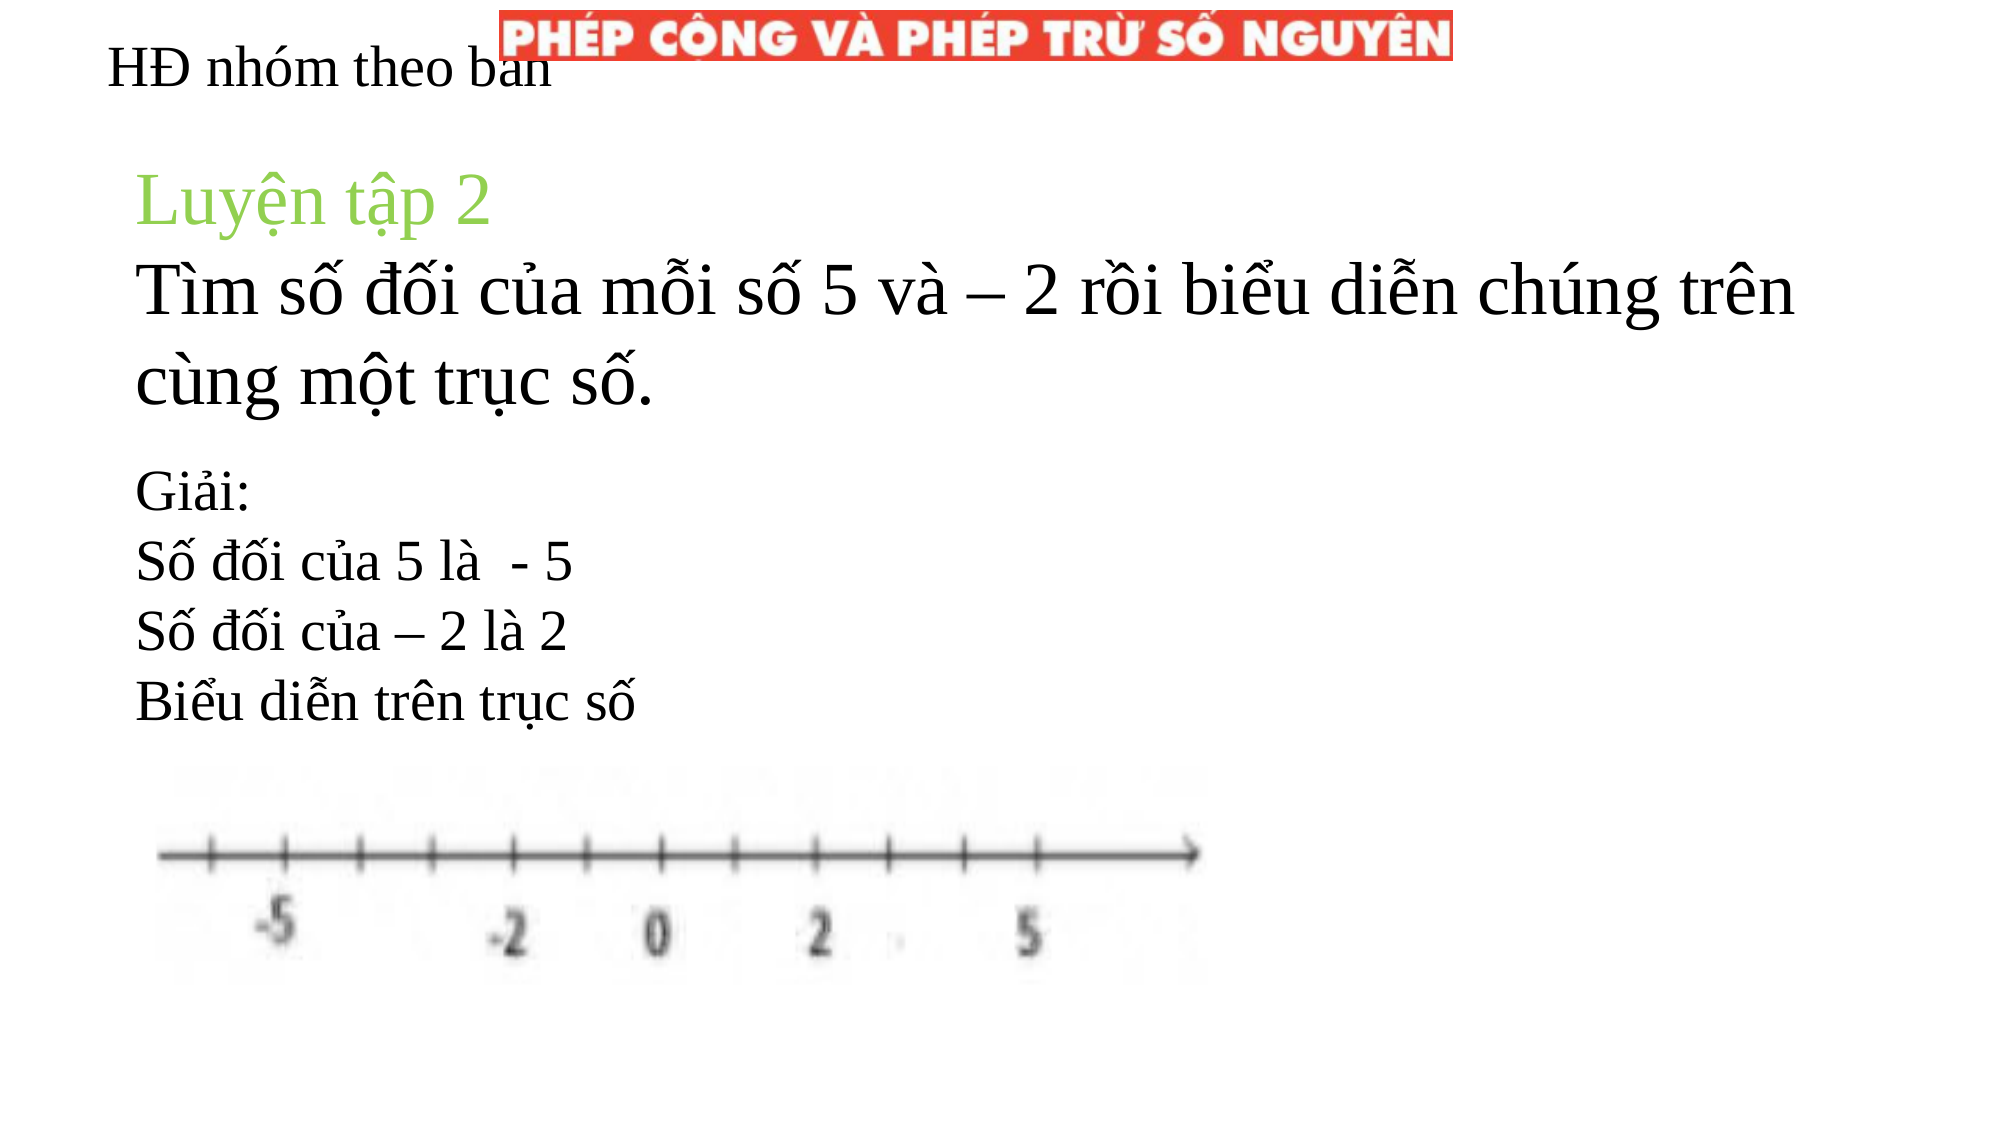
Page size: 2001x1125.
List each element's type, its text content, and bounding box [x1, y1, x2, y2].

text_box HĐ nhóm theo bàn [93, 20, 614, 106]
text_box Giải: Số đối của 5 là - 5 Số đối của – 2 là 2 Biểu diễn trên trục số [120, 444, 1250, 740]
text_box Luyện tập 2 Tìm số đối của mỗi số 5 và – 2 rồi biểu diễn chúng trên cùng một trục số. [120, 142, 1953, 428]
picture [75, 755, 1271, 1057]
picture [499, 10, 1453, 61]
